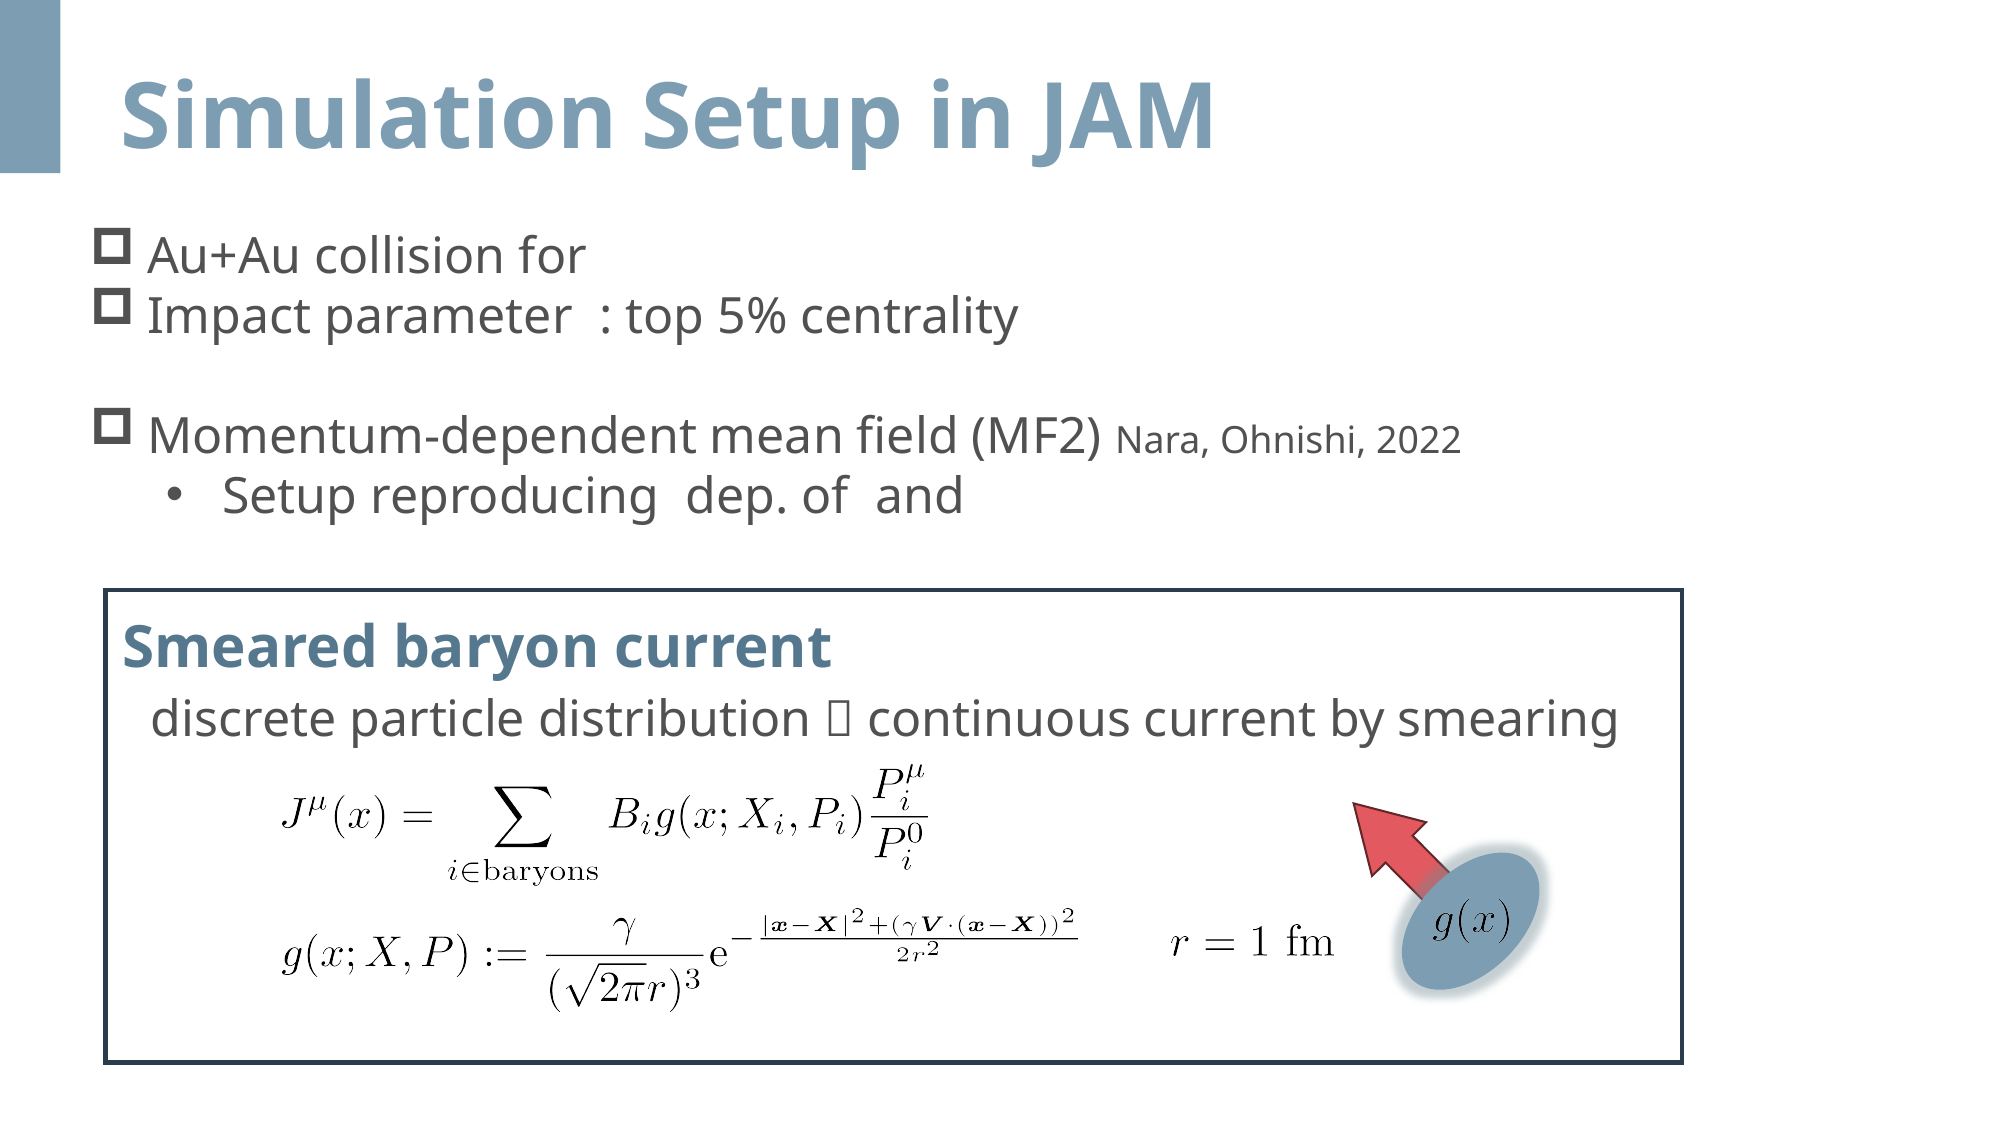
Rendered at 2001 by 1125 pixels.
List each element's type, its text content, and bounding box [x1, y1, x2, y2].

picture [1171, 924, 1334, 956]
picture [282, 764, 928, 886]
picture [282, 908, 1078, 1012]
picture [1432, 899, 1509, 943]
text_box [105, 589, 1683, 1064]
title Simulation Setup in JAM [105, 57, 1831, 174]
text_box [1347, 771, 1513, 989]
